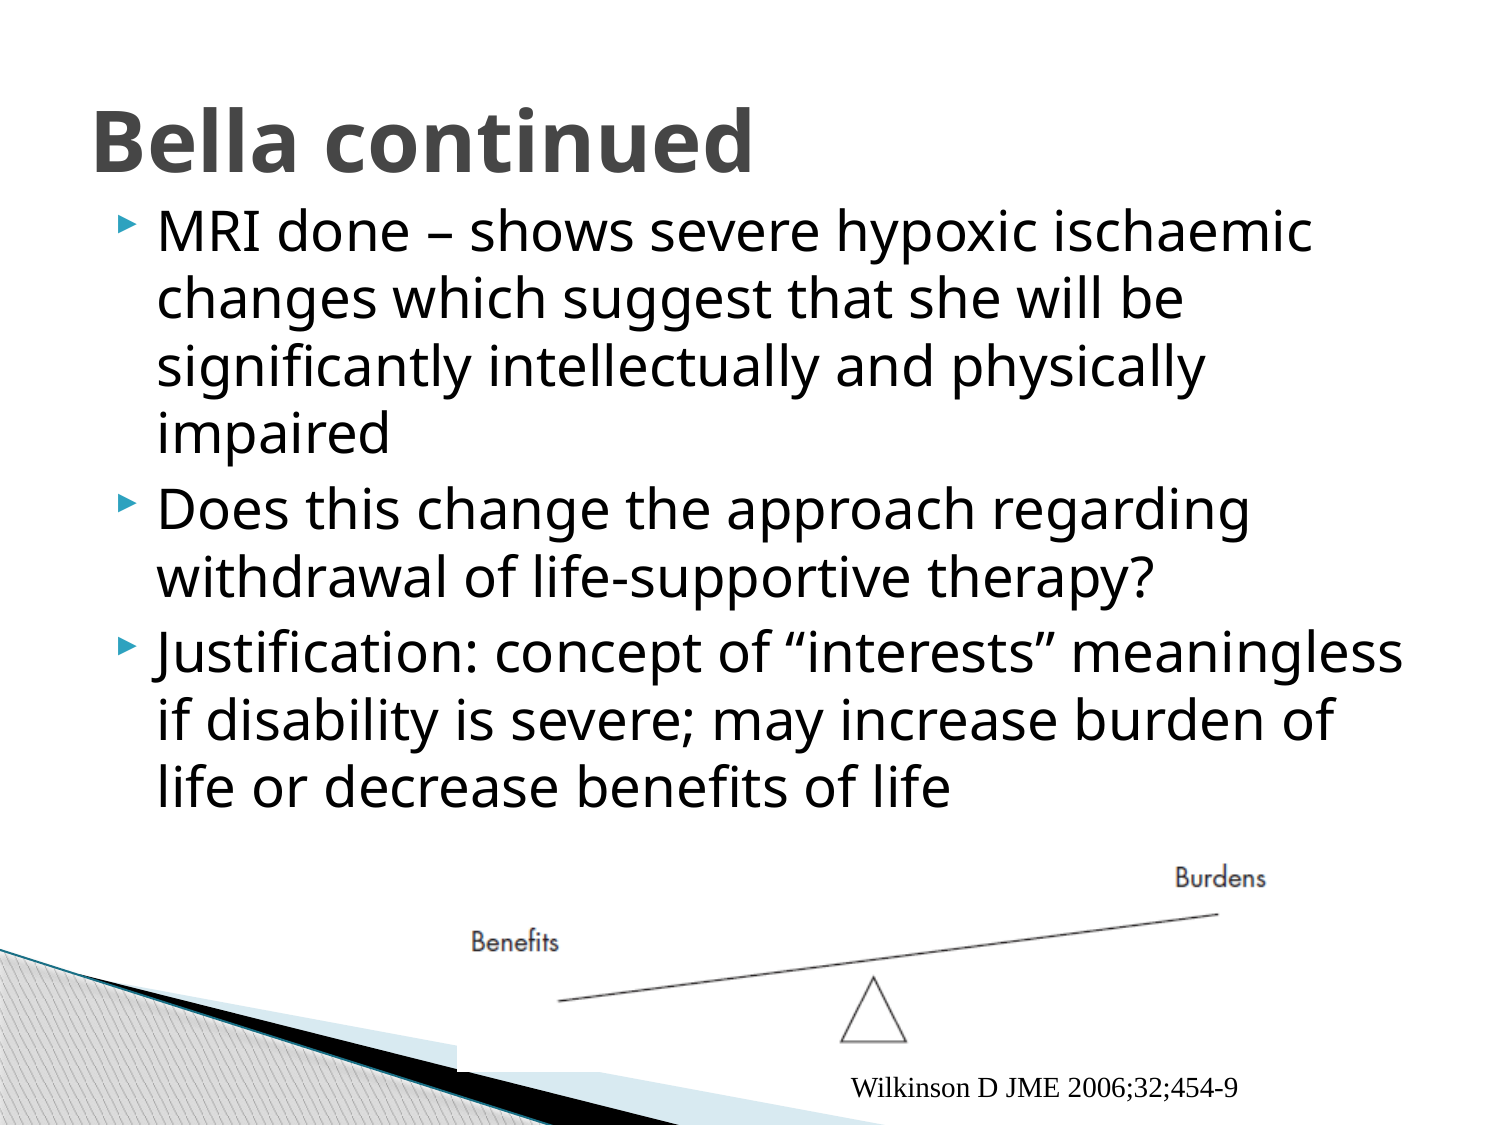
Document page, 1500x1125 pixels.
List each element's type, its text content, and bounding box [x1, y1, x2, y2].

footer Wilkinson D JME 2006;32;454-9 [718, 1051, 1372, 1112]
title Bella continued [75, 45, 1425, 233]
picture [456, 820, 1284, 1073]
list MRI done – shows severe hypoxic ischaemic changes which suggest that she will be significantly intellectually and physically impaired Does this change the approach regarding withdrawal of life-supportive therapy? Justification: concept of “interests” meaningless if disability is severe; may increase burden of life or decrease benefits of life [82, 187, 1432, 930]
